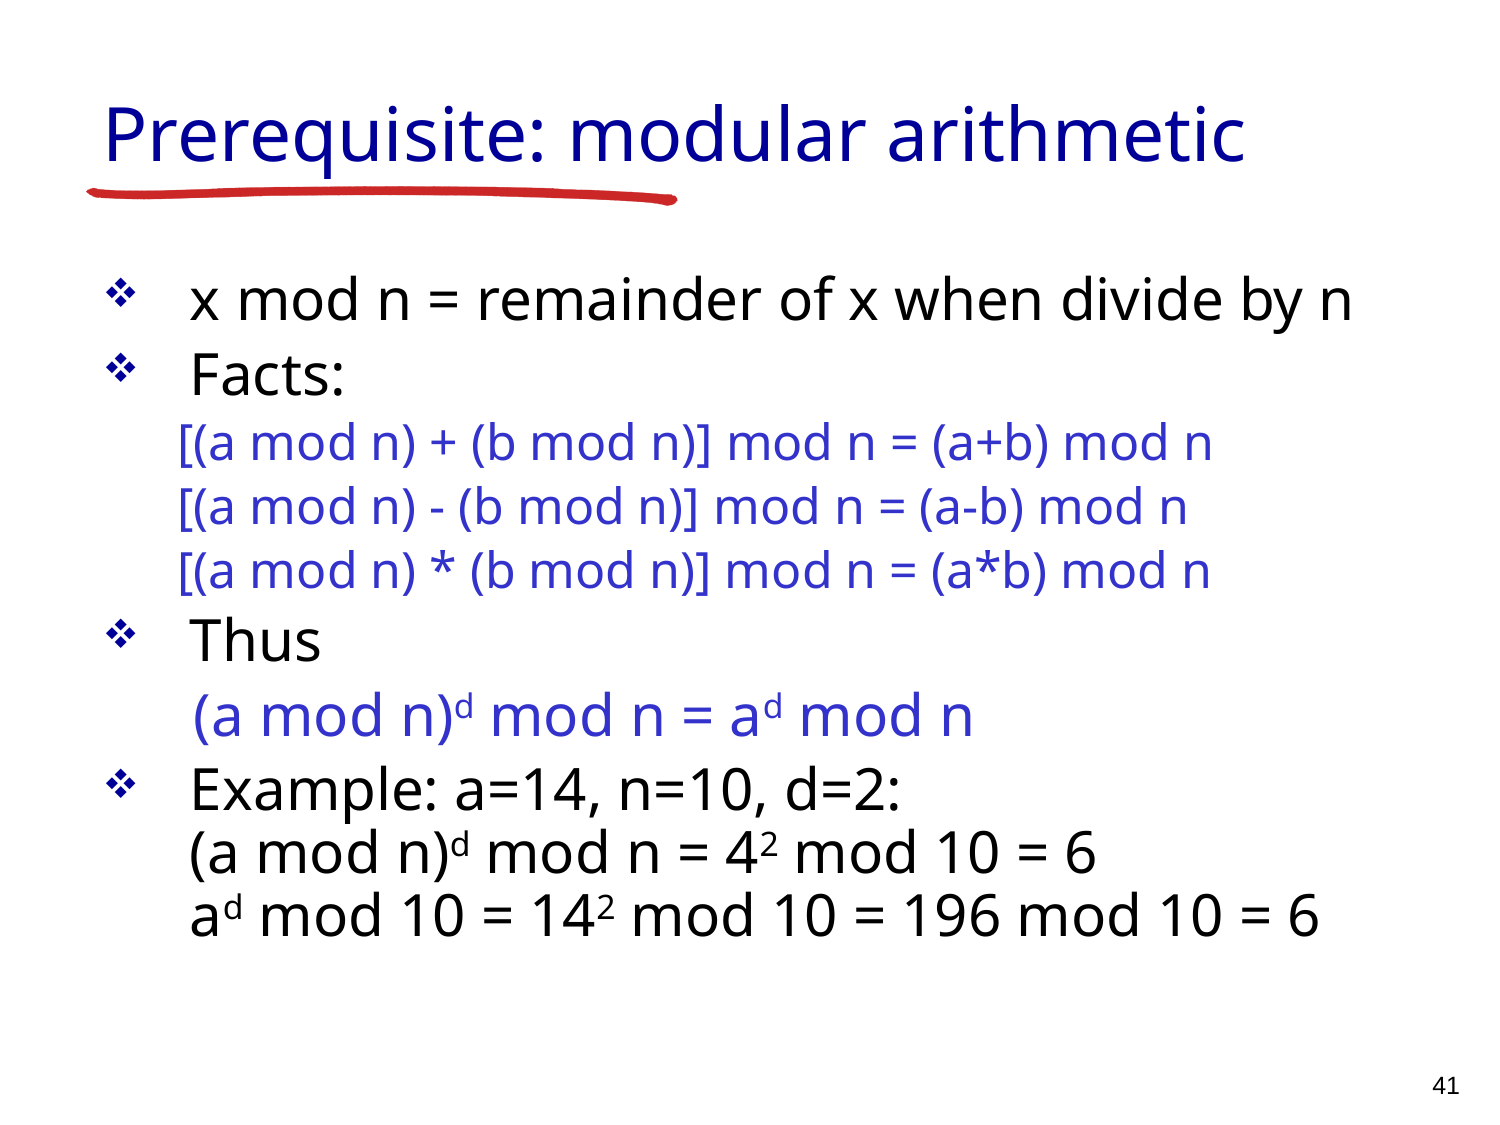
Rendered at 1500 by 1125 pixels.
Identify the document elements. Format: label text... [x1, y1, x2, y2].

list x mod n = remainder of x when divide by n Facts: [(a mod n) + (b mod n)] mod n = (a+b) mod n [(a mod n) - (b mod n)] mod n = (a-b) mod n [(a mod n) * (b mod n)] mod n = (a*b) mod n Thus (a mod n)d mod n = ad mod n Example: a=14, n=10, d=2: (a mod n)d mod n = 42 mod 10 = 6 ad mod 10 = 142 mod 10 = 196 mod 10 = 6 [87, 262, 1388, 1025]
picture [83, 181, 684, 211]
title Prerequisite: modular arithmetic [87, 37, 1363, 225]
